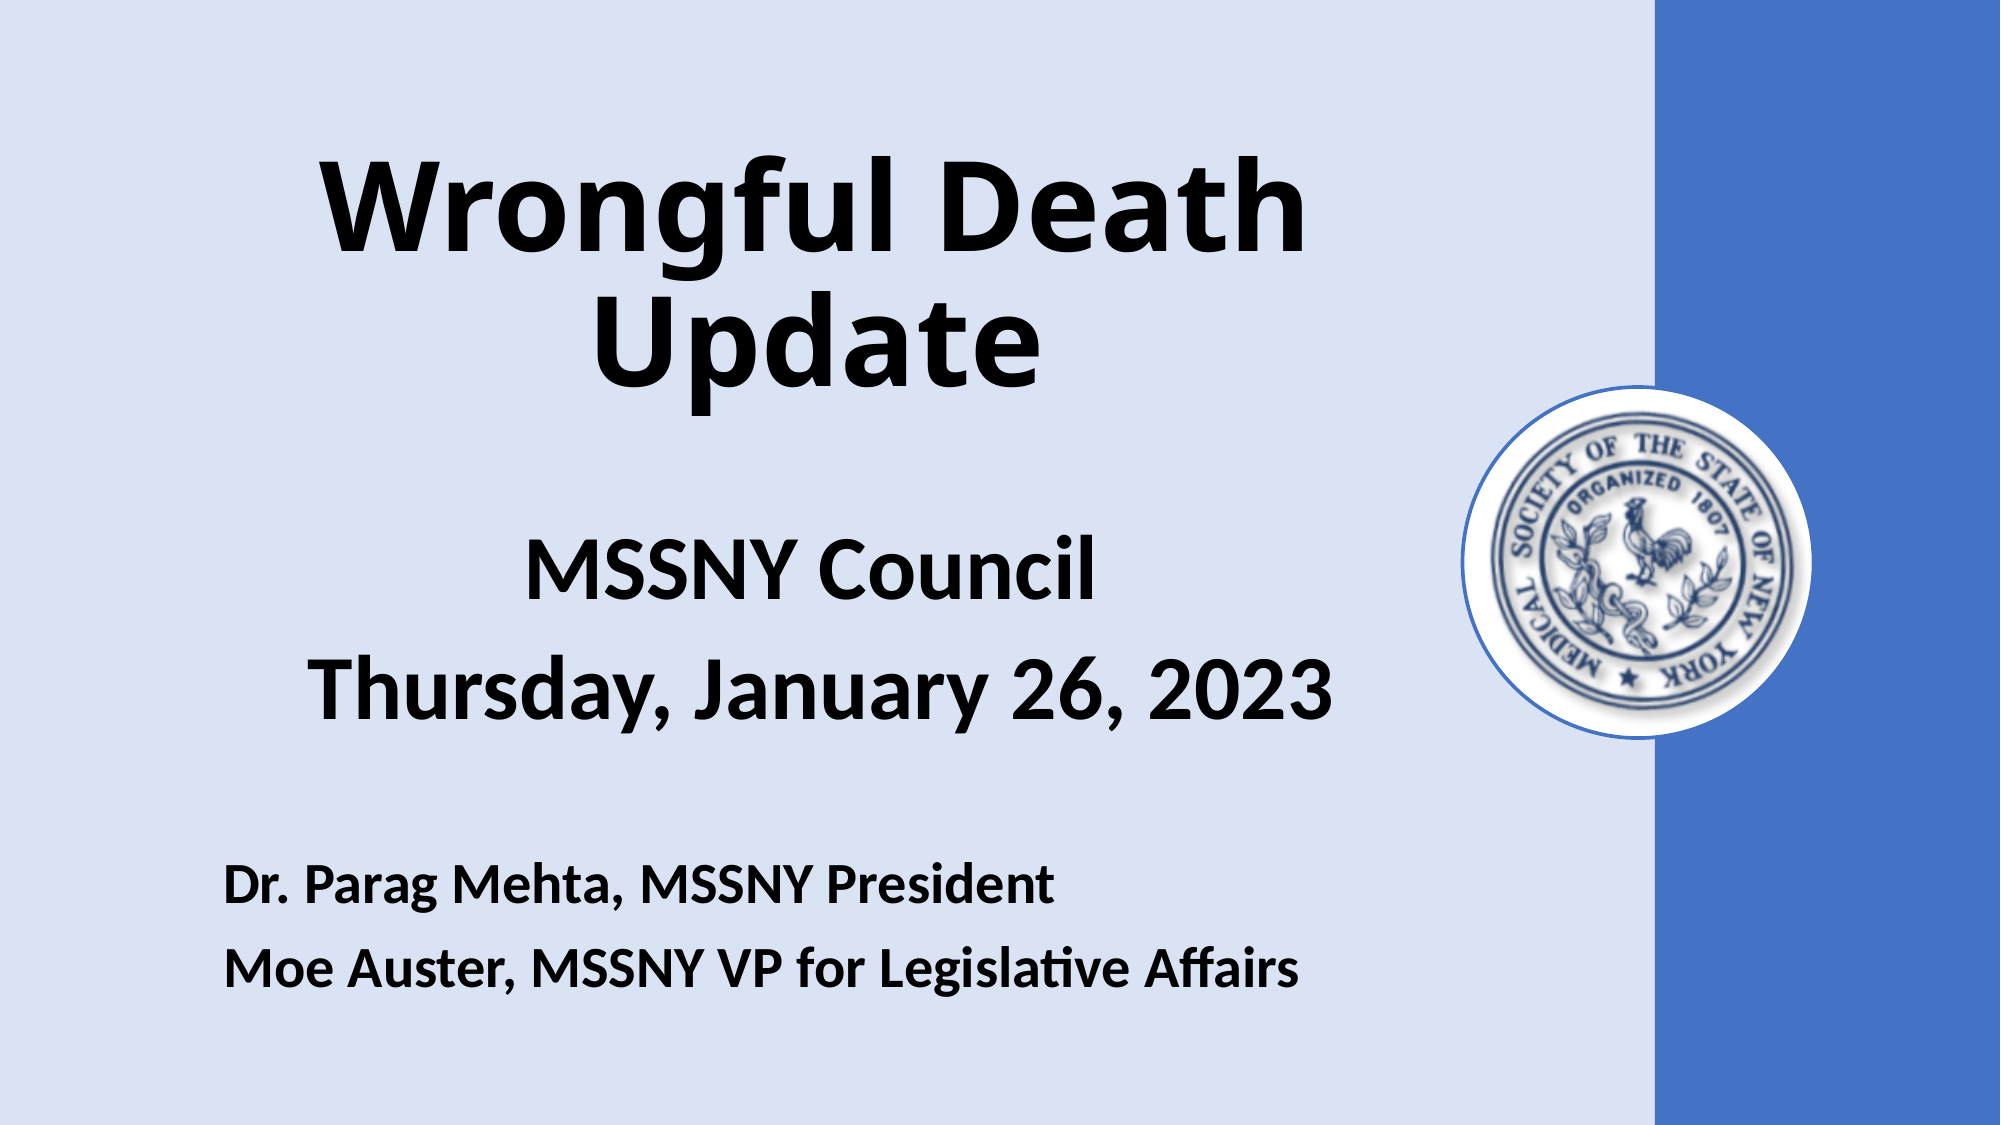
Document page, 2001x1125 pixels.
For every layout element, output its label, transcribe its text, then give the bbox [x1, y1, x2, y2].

picture [1486, 405, 1814, 734]
subtitle MSSNY Council Thursday, January 26, 2023 Dr. Parag Mehta, MSSNY President Moe Auster, MSSNY VP for Legislative Affairs [208, 410, 1435, 1110]
text_box [1558, 385, 1718, 405]
title Wrongful Death Update [88, 102, 1545, 454]
text_box [1654, 0, 2000, 1125]
text_box [1596, 734, 1681, 740]
text_box [1461, 472, 1486, 653]
